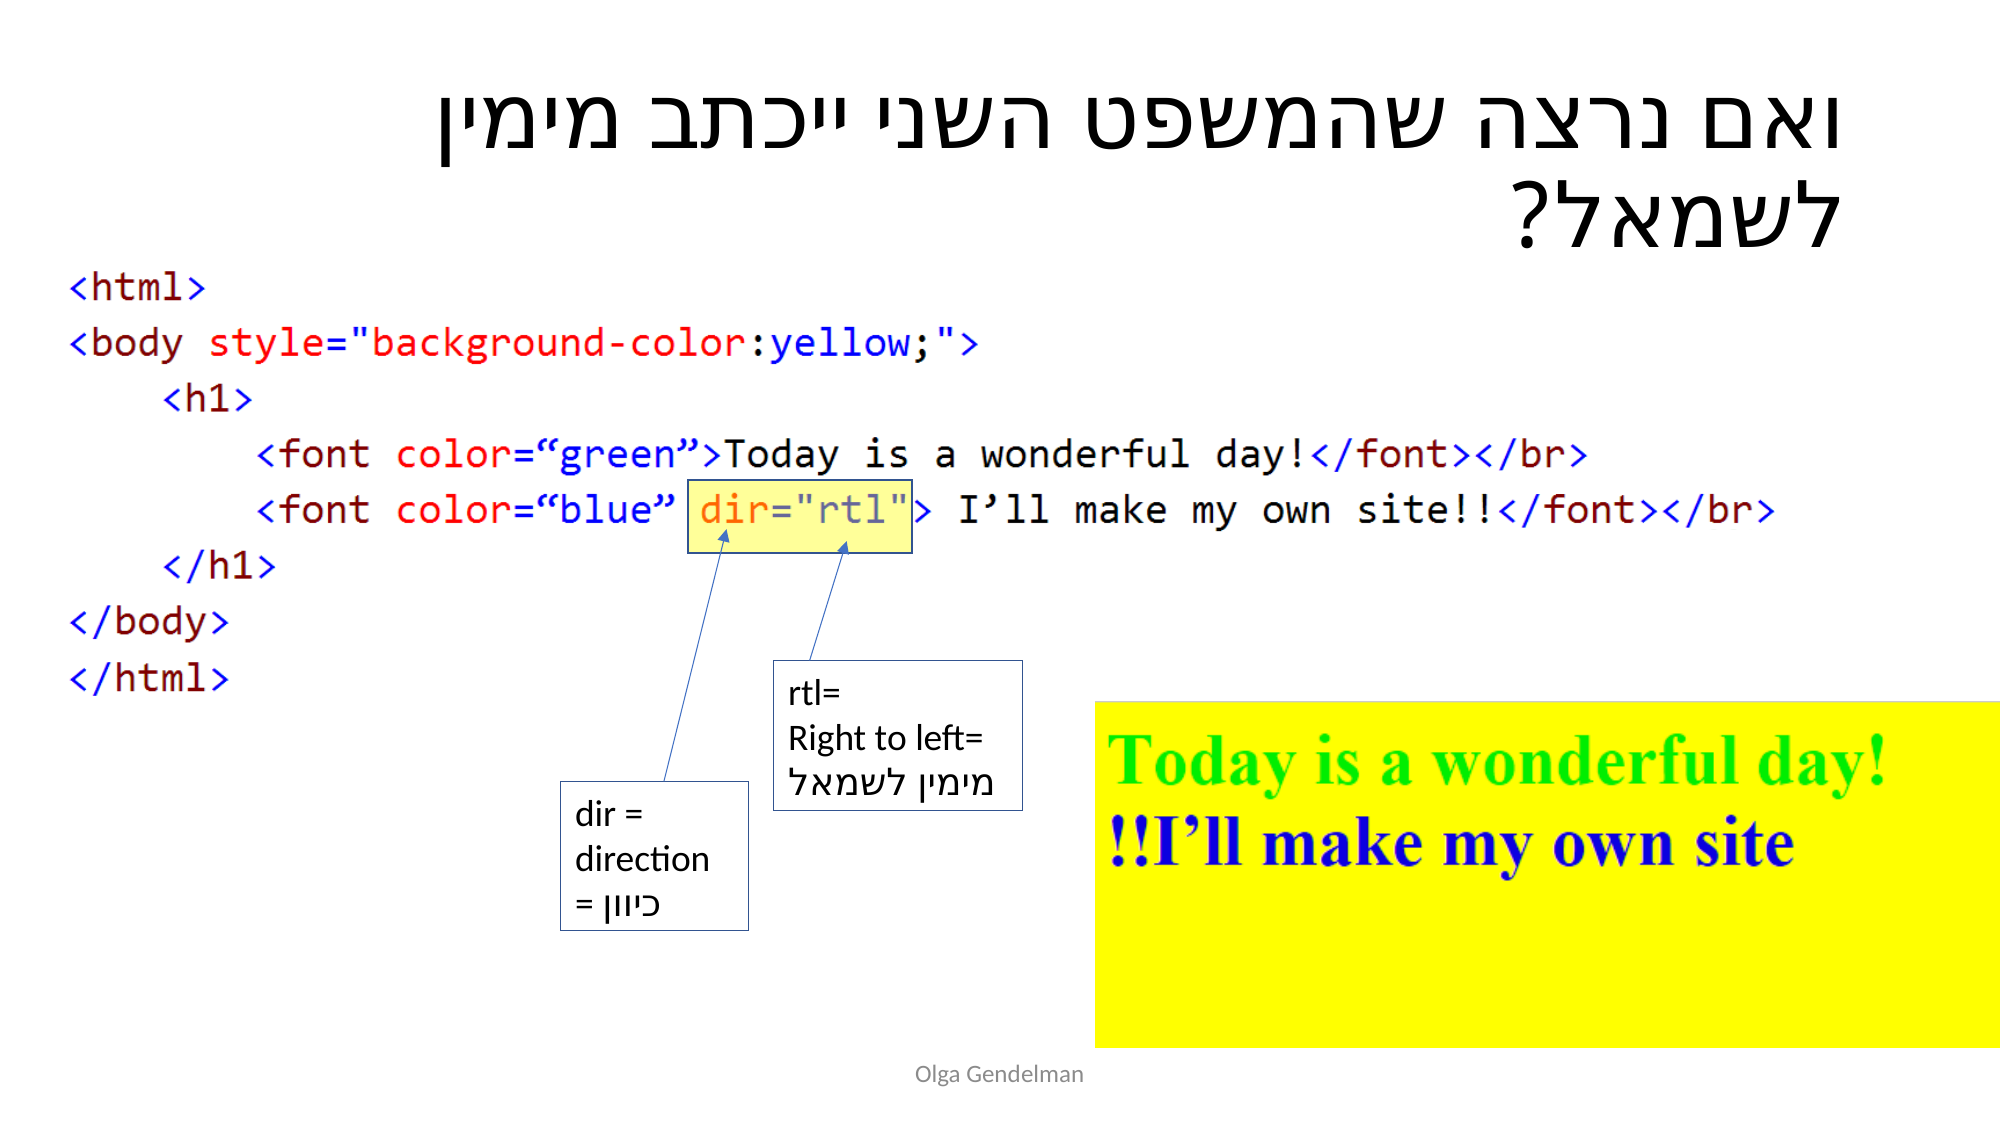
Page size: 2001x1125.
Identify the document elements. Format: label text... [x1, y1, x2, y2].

footer Olga Gendelman [662, 1042, 1338, 1103]
title ואם נרצה שהמשפט השני ייכתב מימין לשמאל? [137, 59, 1863, 278]
picture [1095, 701, 2000, 1048]
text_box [560, 529, 1023, 933]
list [64, 262, 1790, 711]
